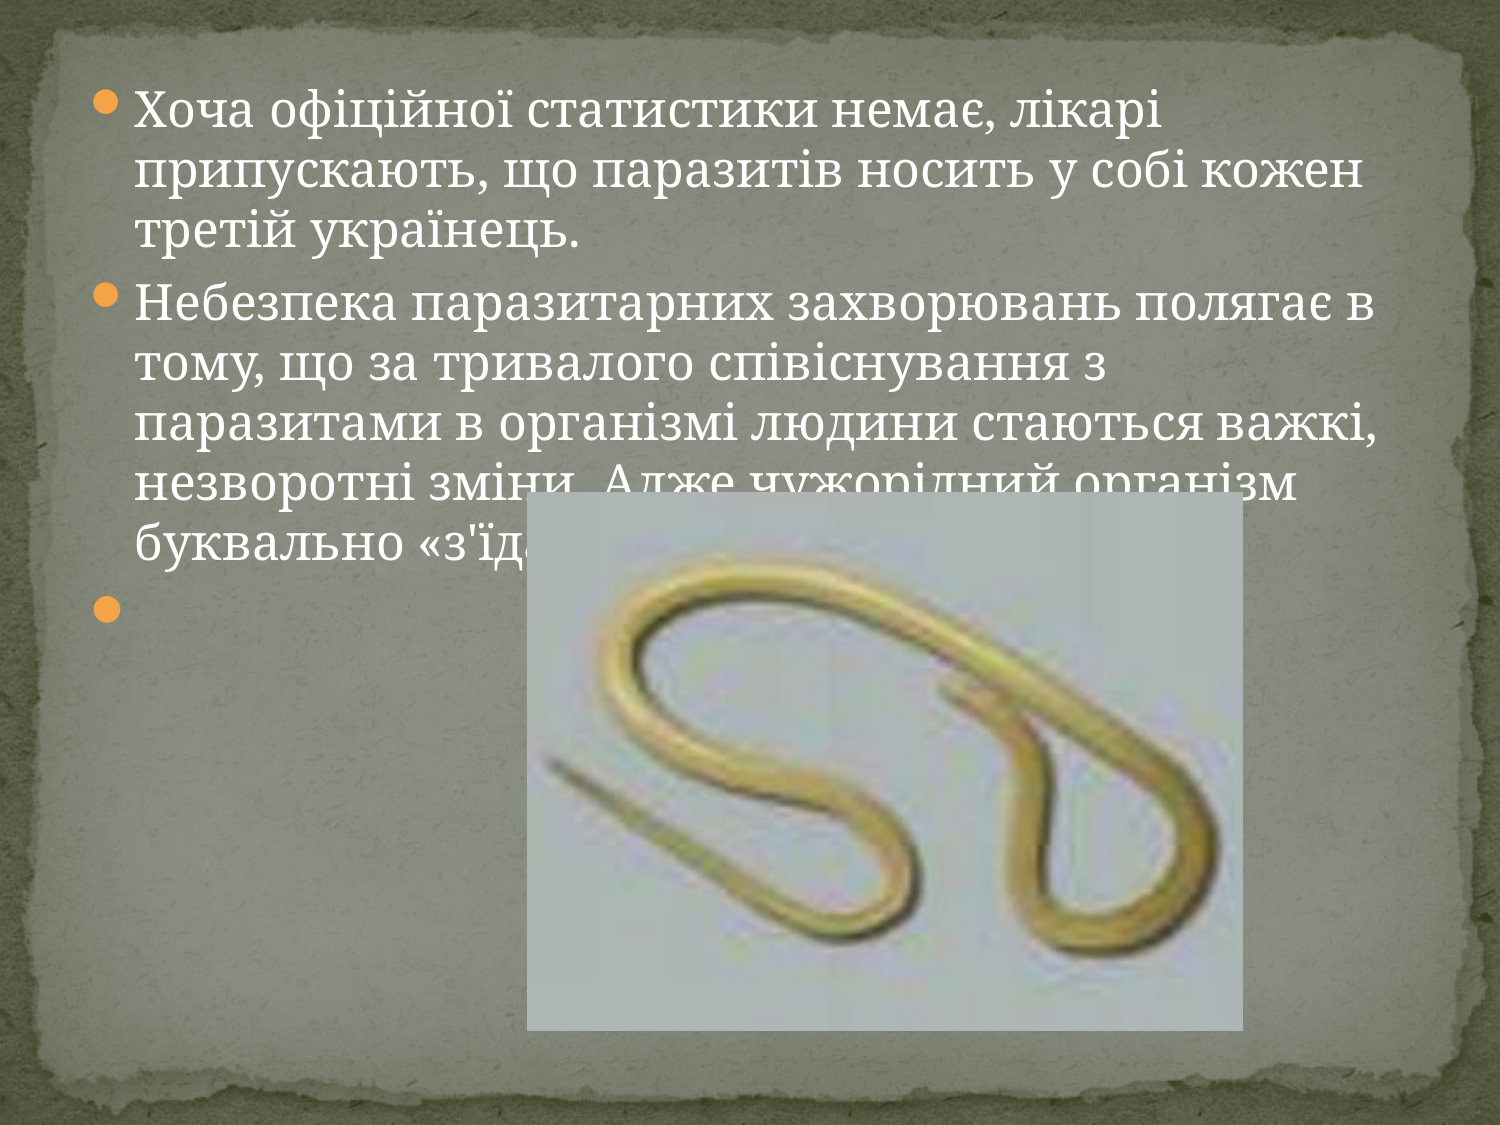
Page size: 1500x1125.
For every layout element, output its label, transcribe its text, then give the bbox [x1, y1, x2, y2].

picture [527, 492, 1243, 1031]
list Хоча офіційної статистики немає, лікарі припускають, що паразитів носить у собі кожен третій українець. Небезпека паразитарних захворювань полягає в тому, що за тривалого співіснування з паразитами в організмі людини стаються важкі, незворотні зміни. Адже чужорідний організм буквально «з'їдає» свого хазяїна зсередини. [75, 225, 1425, 1005]
title [74, 24, 1425, 225]
